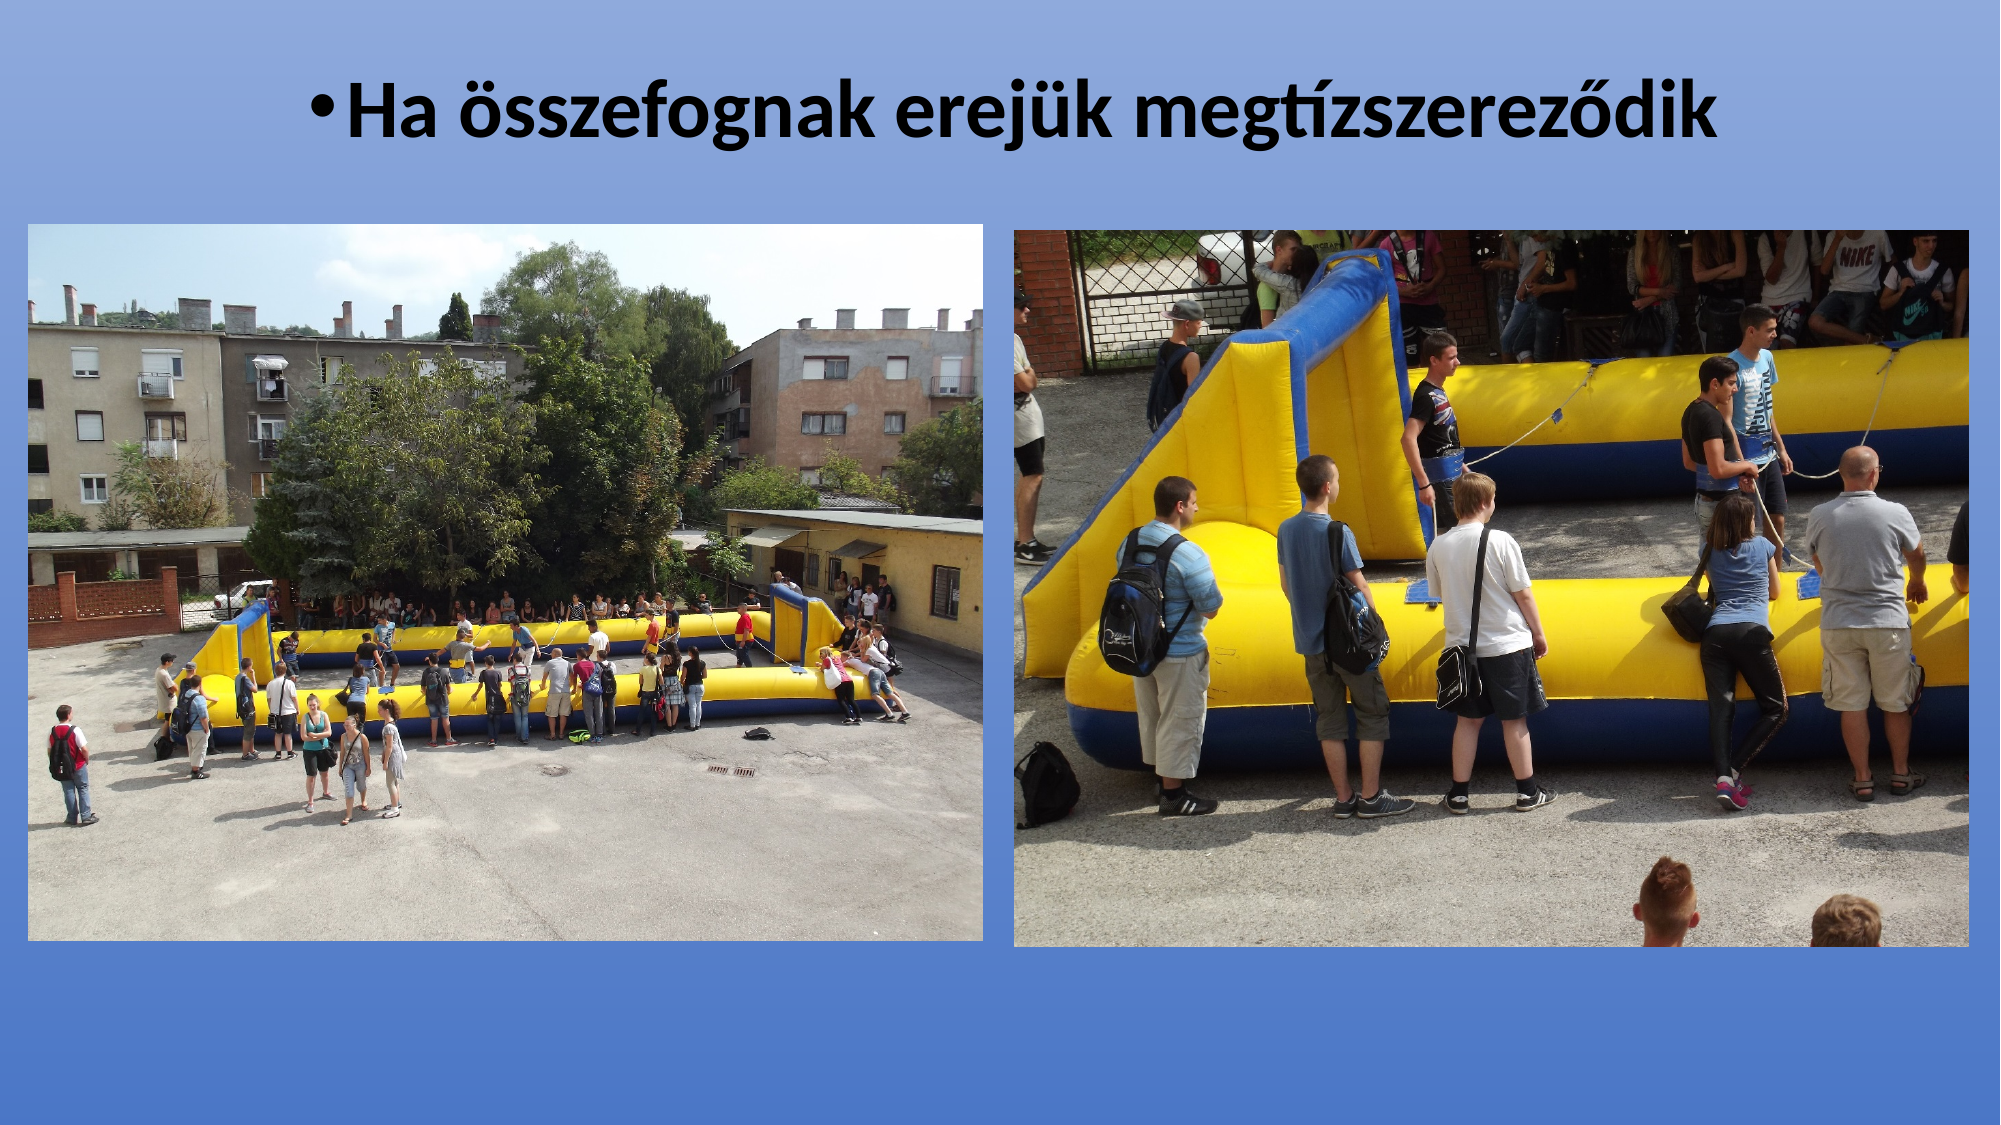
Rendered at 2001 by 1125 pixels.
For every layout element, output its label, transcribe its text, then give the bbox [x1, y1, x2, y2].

picture [28, 224, 983, 941]
picture [1014, 230, 1969, 947]
list Ha összefognak erejük megtízszereződik [28, 57, 2000, 1125]
